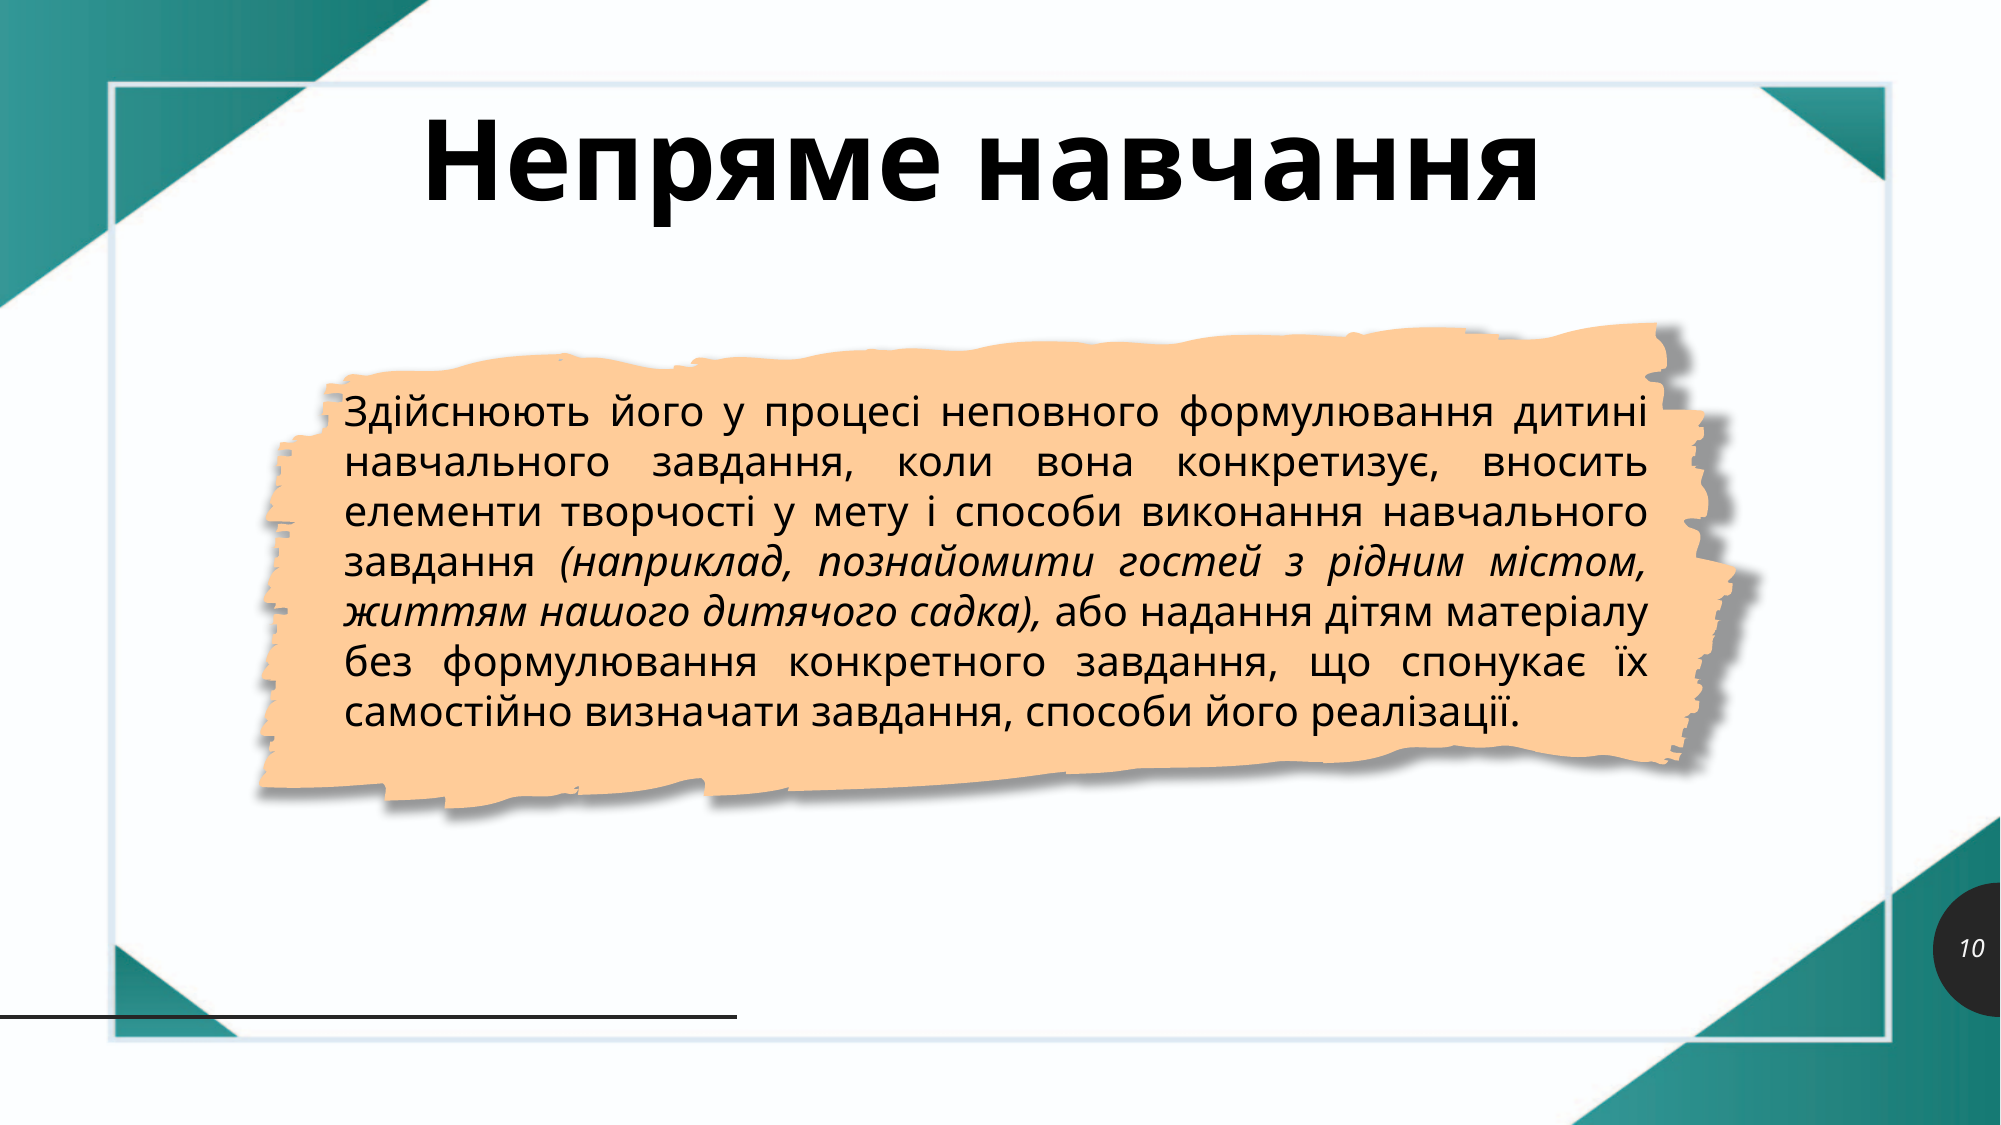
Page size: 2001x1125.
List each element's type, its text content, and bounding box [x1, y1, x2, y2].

text_box [258, 401, 1736, 809]
text_box [323, 383, 329, 395]
picture [0, 0, 2001, 1125]
text_box Непряме навчання [404, 80, 1589, 230]
text_box Здійснюють його у процесі неповного формулювання дитині навчального завдання, коли вона конкретизує, вносить елементи творчості у мету і способи виконання навчального завдання (наприклад, познайомити гостей з рідним містом, життям нашого дитячого садка), або надання дітям матеріалу без формулювання конкретного завдання, що спонукає їх самостійно визначати завдання, способи його реалізації. [329, 377, 1664, 743]
slide_number 10 [1933, 919, 2000, 980]
text_box [345, 322, 1667, 377]
